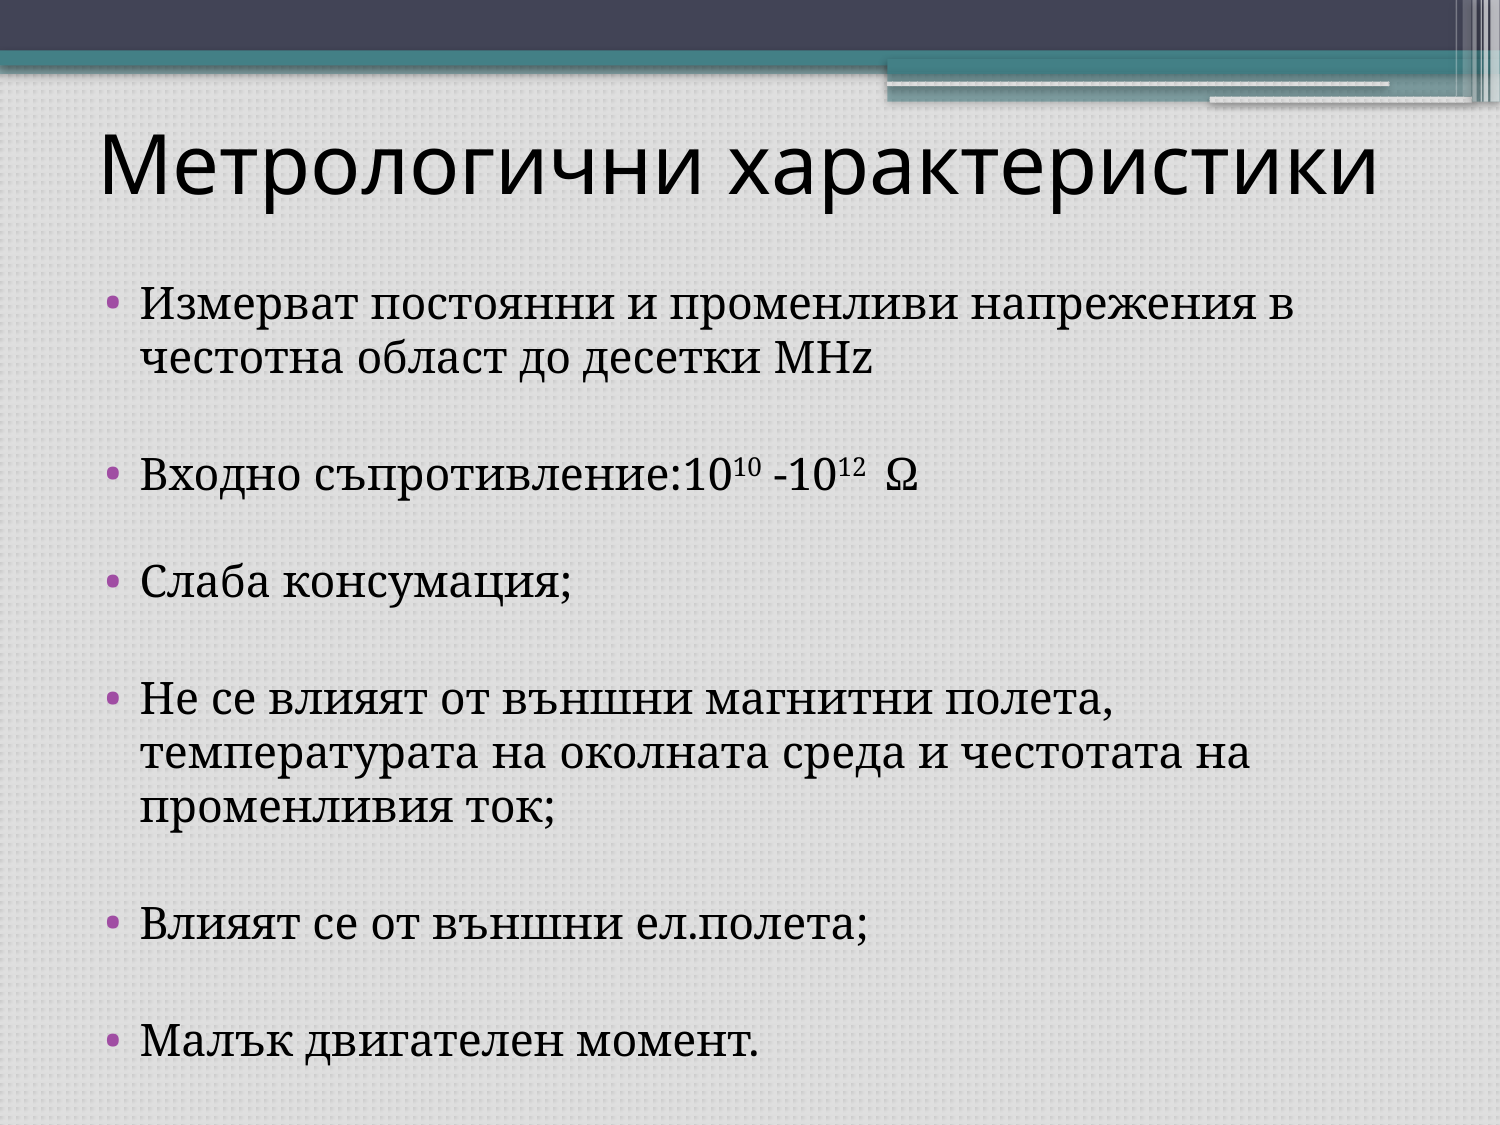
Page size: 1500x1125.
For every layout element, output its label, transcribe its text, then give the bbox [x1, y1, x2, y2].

list Измерват постоянни и променливи напрежения в честотна област до десетки MHz Входно съпротивление:1010 -1012 Ω Слаба консумация; Не се влияят от външни магнитни полета, температурата на околната среда и честотата на променливия ток; Влияят се от външни ел.полета; Малък двигателен момент. [75, 267, 1459, 1079]
title Метрологични характеристики [64, 90, 1415, 232]
